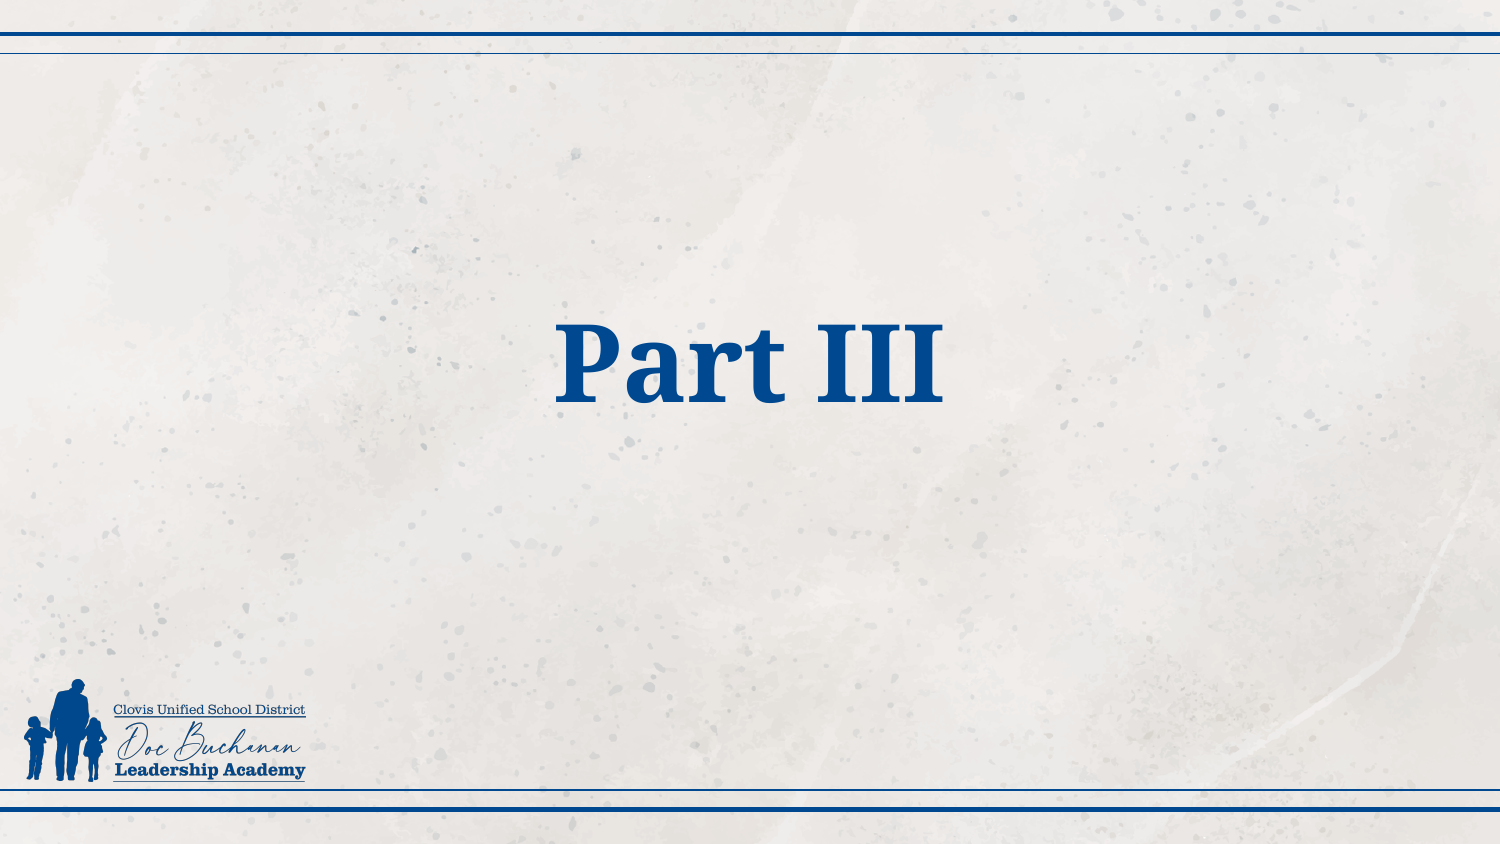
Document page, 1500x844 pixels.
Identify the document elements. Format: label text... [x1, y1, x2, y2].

picture [0, 36, 1500, 53]
picture [0, 791, 1500, 807]
picture [0, 54, 1500, 789]
title Part III [398, 277, 1102, 441]
picture [0, 0, 1500, 32]
picture [0, 812, 1500, 844]
